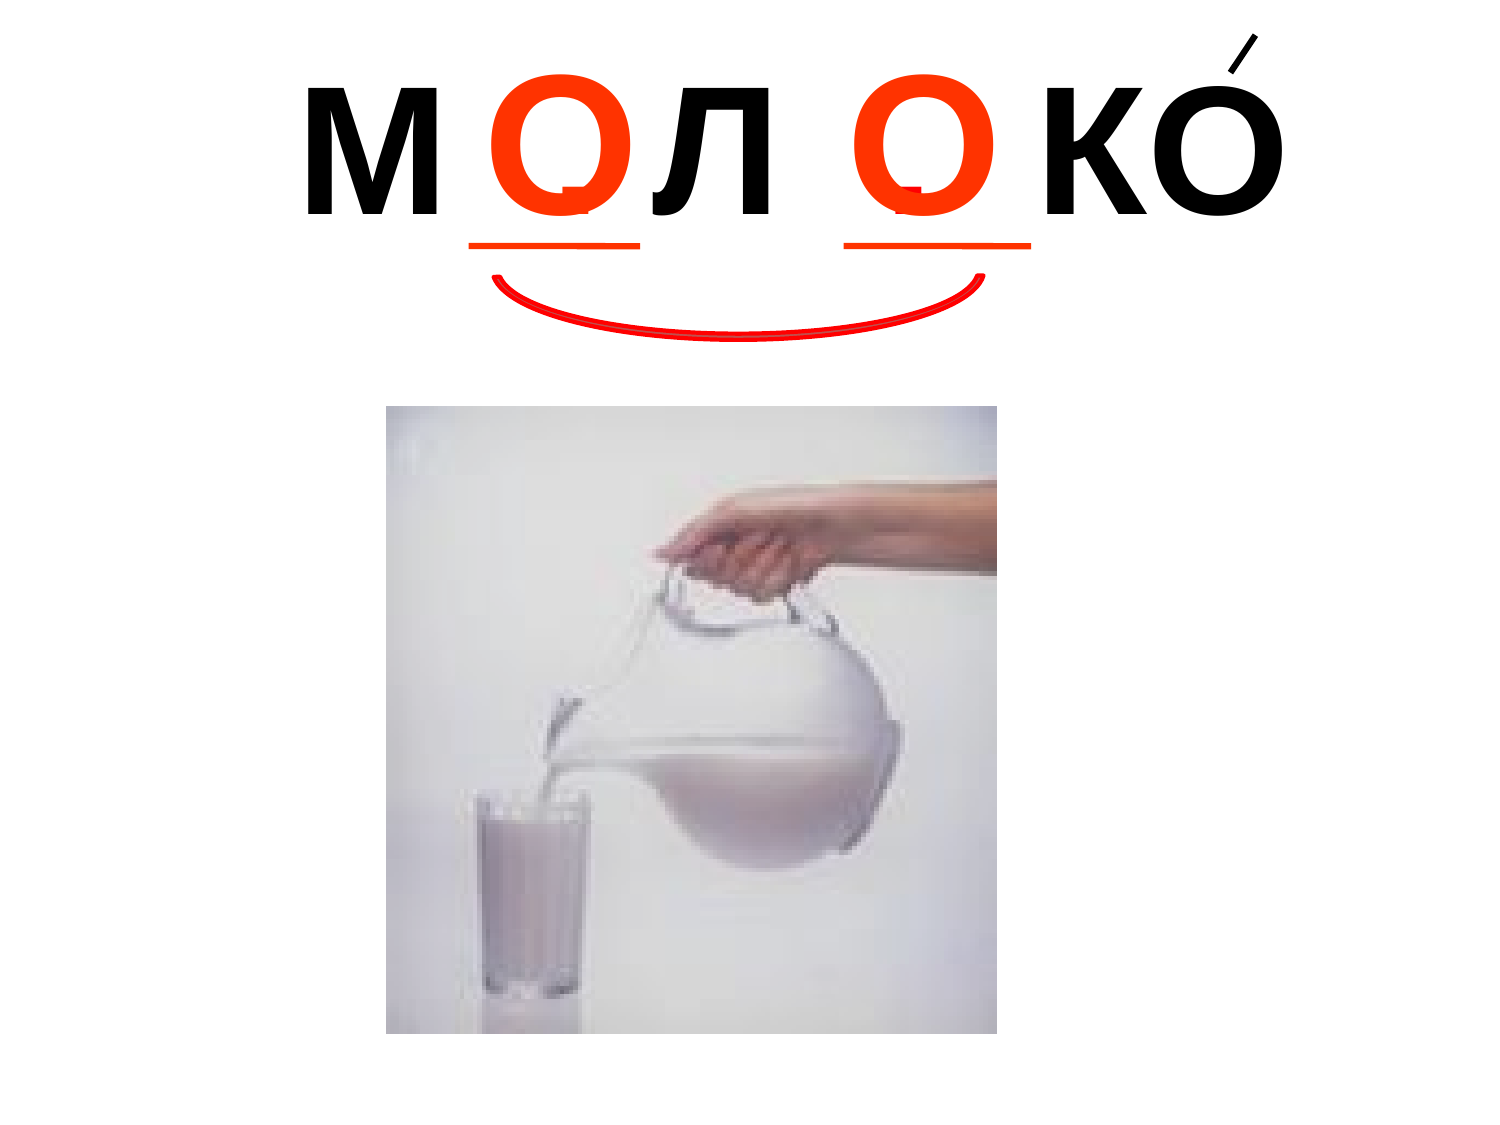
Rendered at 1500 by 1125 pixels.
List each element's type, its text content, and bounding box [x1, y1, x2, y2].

text_box О [468, 46, 632, 222]
text_box [491, 273, 986, 342]
picture [386, 406, 997, 1034]
text_box О [831, 46, 995, 222]
text_box М . Л . КО [281, 23, 1336, 259]
